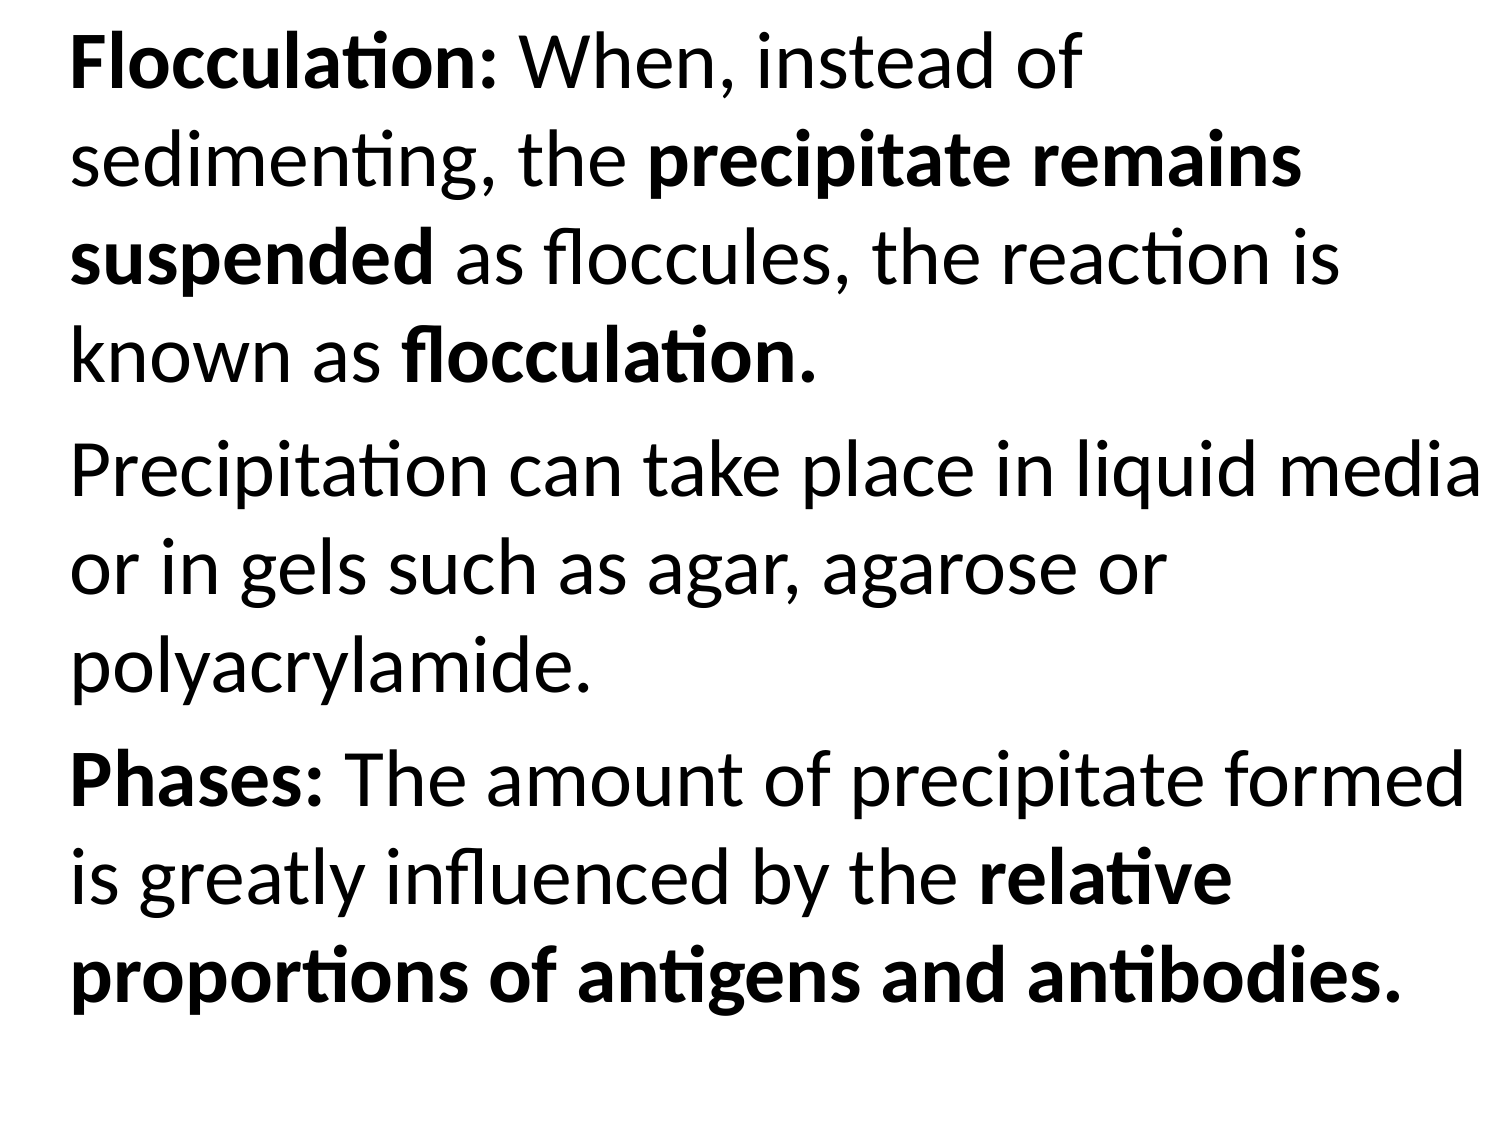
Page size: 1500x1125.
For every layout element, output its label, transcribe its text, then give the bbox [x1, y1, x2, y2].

list Flocculation: When, instead of sedimenting, the precipitate remains suspended as floccules, the reaction is known as flocculation. Precipitation can take place in liquid media or in gels such as agar, agarose or polyacrylamide. Phases: The amount of precipitate formed is greatly influenced by the relative proportions of antigens and antibodies. [0, 0, 1500, 1125]
